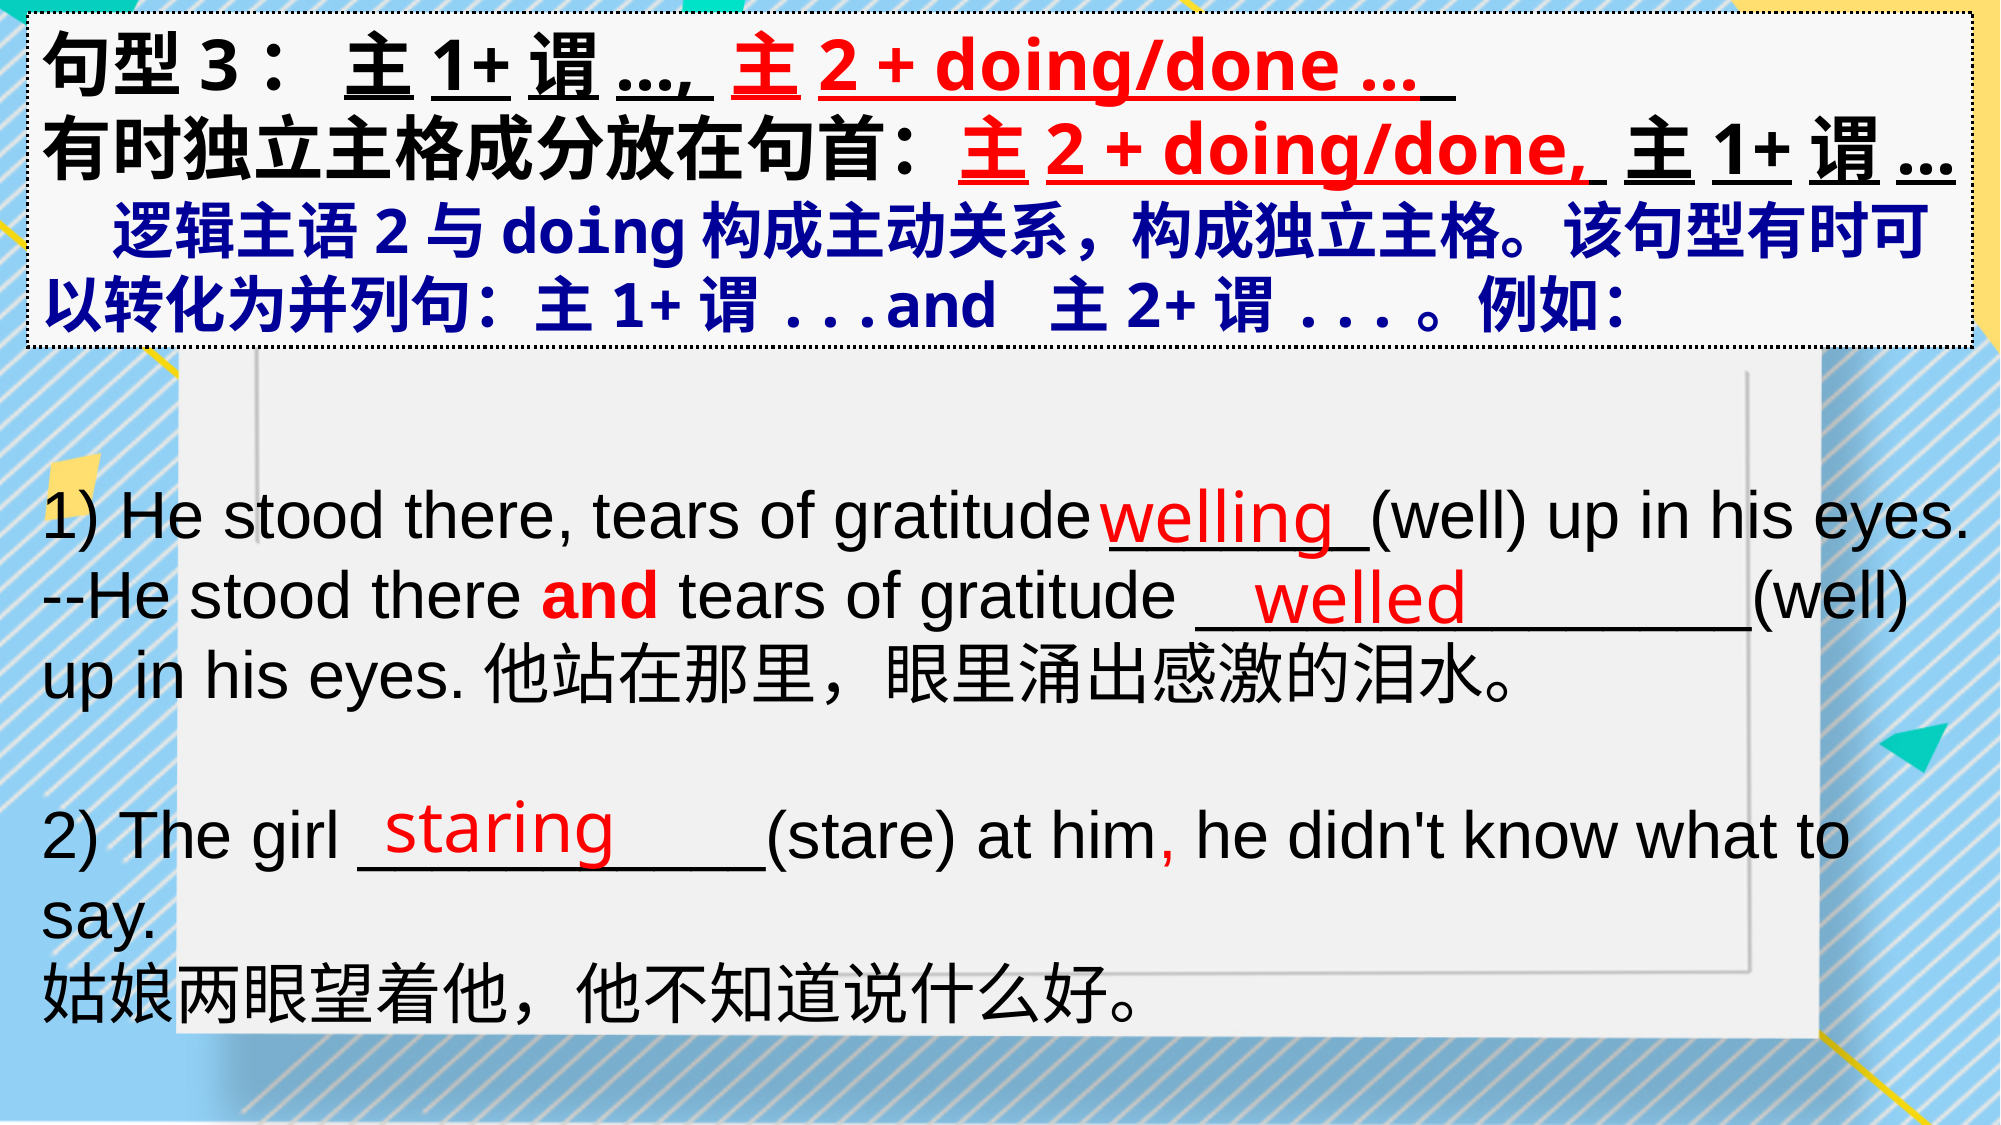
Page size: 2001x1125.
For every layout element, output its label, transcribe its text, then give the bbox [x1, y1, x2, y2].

text_box welled [1221, 546, 1820, 646]
text_box staring [369, 775, 819, 875]
picture [0, 0, 2001, 1125]
text_box 1) He stood there, tears of gratitude _______(well) up in his eyes. --He stood there and tears of gratitude _______________(well) up in his eyes.他站在那里，眼里涌出感激的泪水。 2) The girl ___________(stare) at him, he didn't know what to say. 姑娘两眼望着他，他不知道说什么好。 [27, 464, 2000, 1039]
text_box welling [1084, 464, 1534, 564]
text_box 句型3： 主1+谓..., 主2 + doing/done ... 有时独立主格成分放在句首：主2 + doing/done, 主1+谓... 逻辑主语2与doing构成主动关系，构成独立主格。该句型有时可以转化为并列句：主1+谓...and 主2+谓...。例如： [27, 12, 1973, 348]
